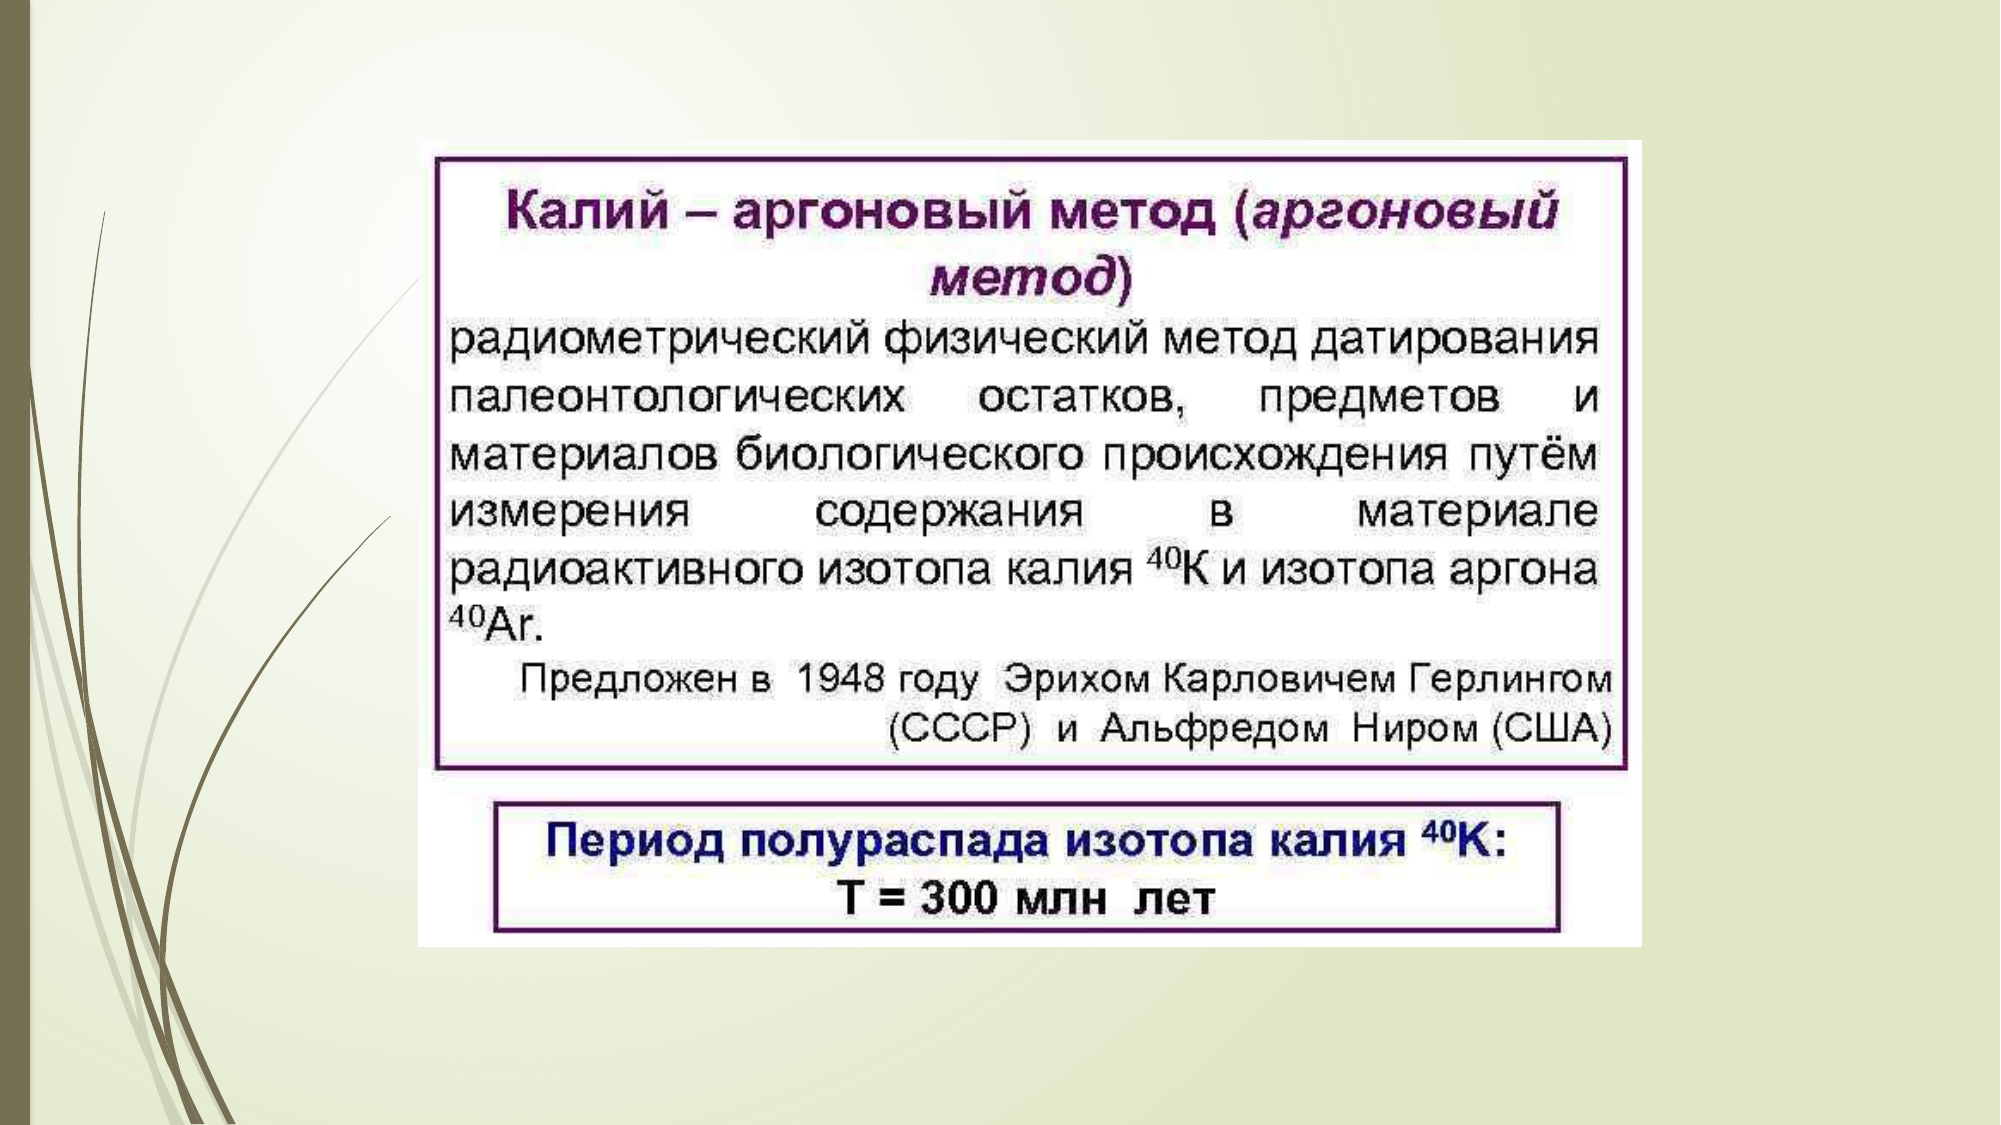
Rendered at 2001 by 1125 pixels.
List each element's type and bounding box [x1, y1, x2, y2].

picture [417, 140, 1643, 947]
